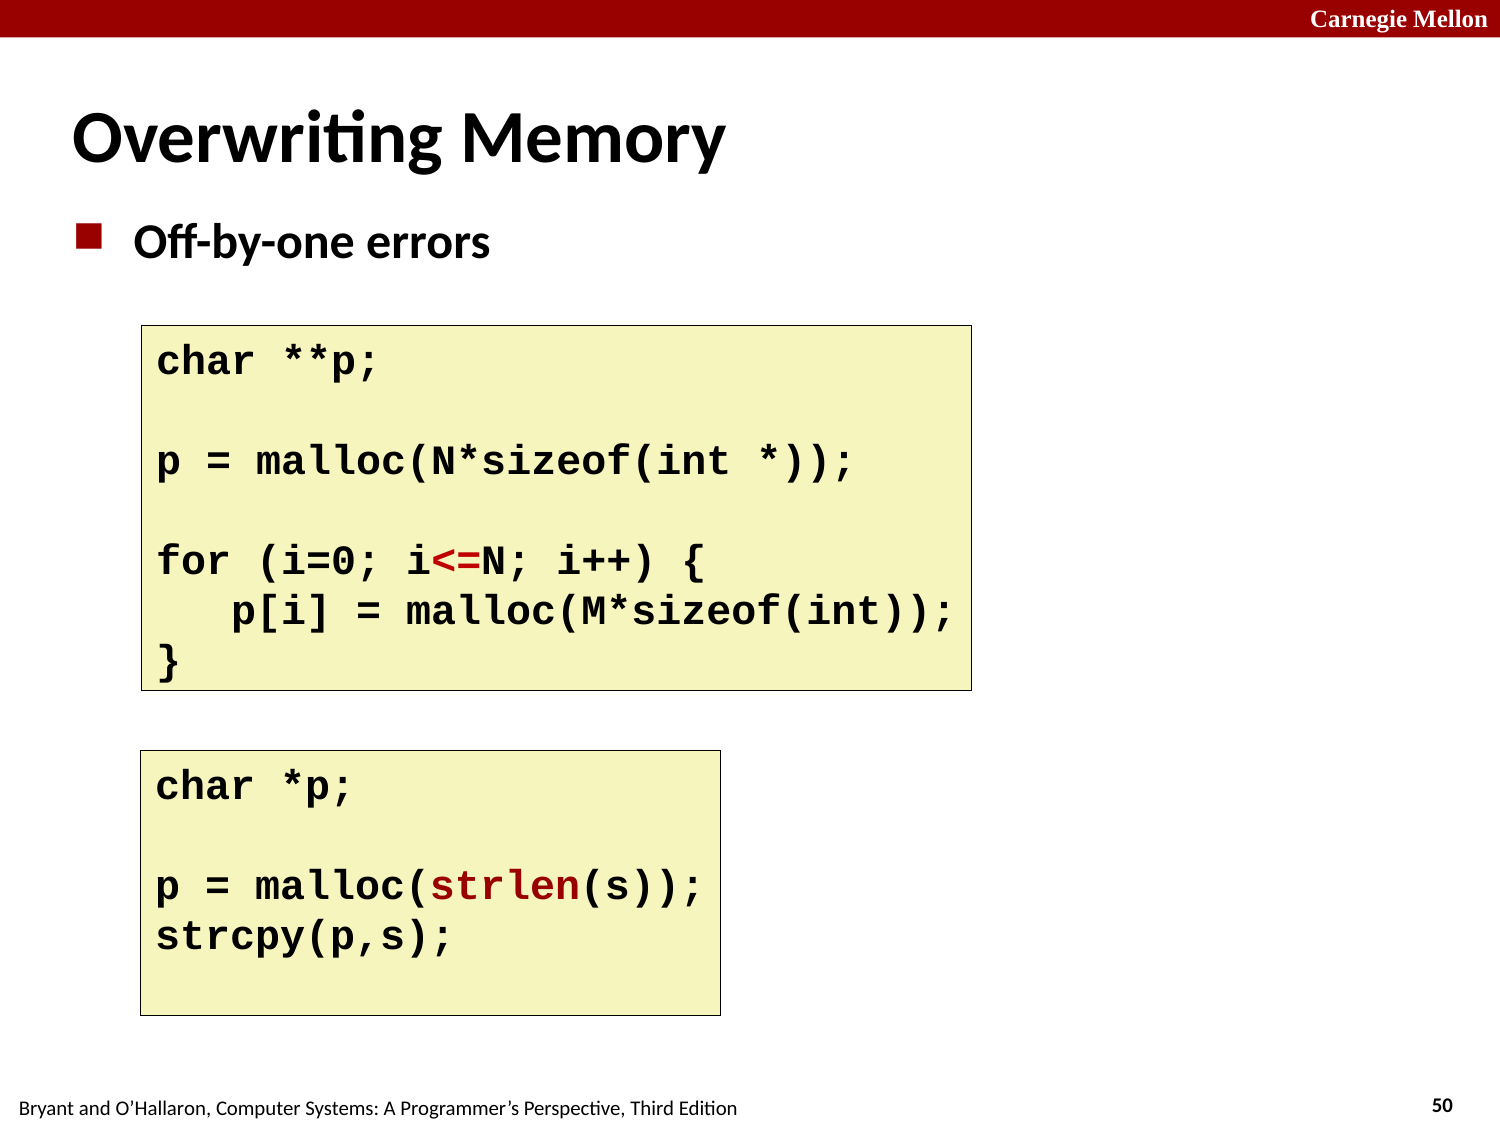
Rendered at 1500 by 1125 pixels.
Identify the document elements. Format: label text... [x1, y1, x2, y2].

text_box char **p; p = malloc(N*sizeof(int *)); for (i=0; i<=N; i++) { p[i] = malloc(M*sizeof(int)); } [141, 324, 972, 691]
list Off-by-one errors [61, 205, 1426, 1063]
title Overwriting Memory [57, 74, 1488, 204]
text_box char *p; p = malloc(strlen(s)); strcpy(p,s); [140, 750, 720, 1016]
